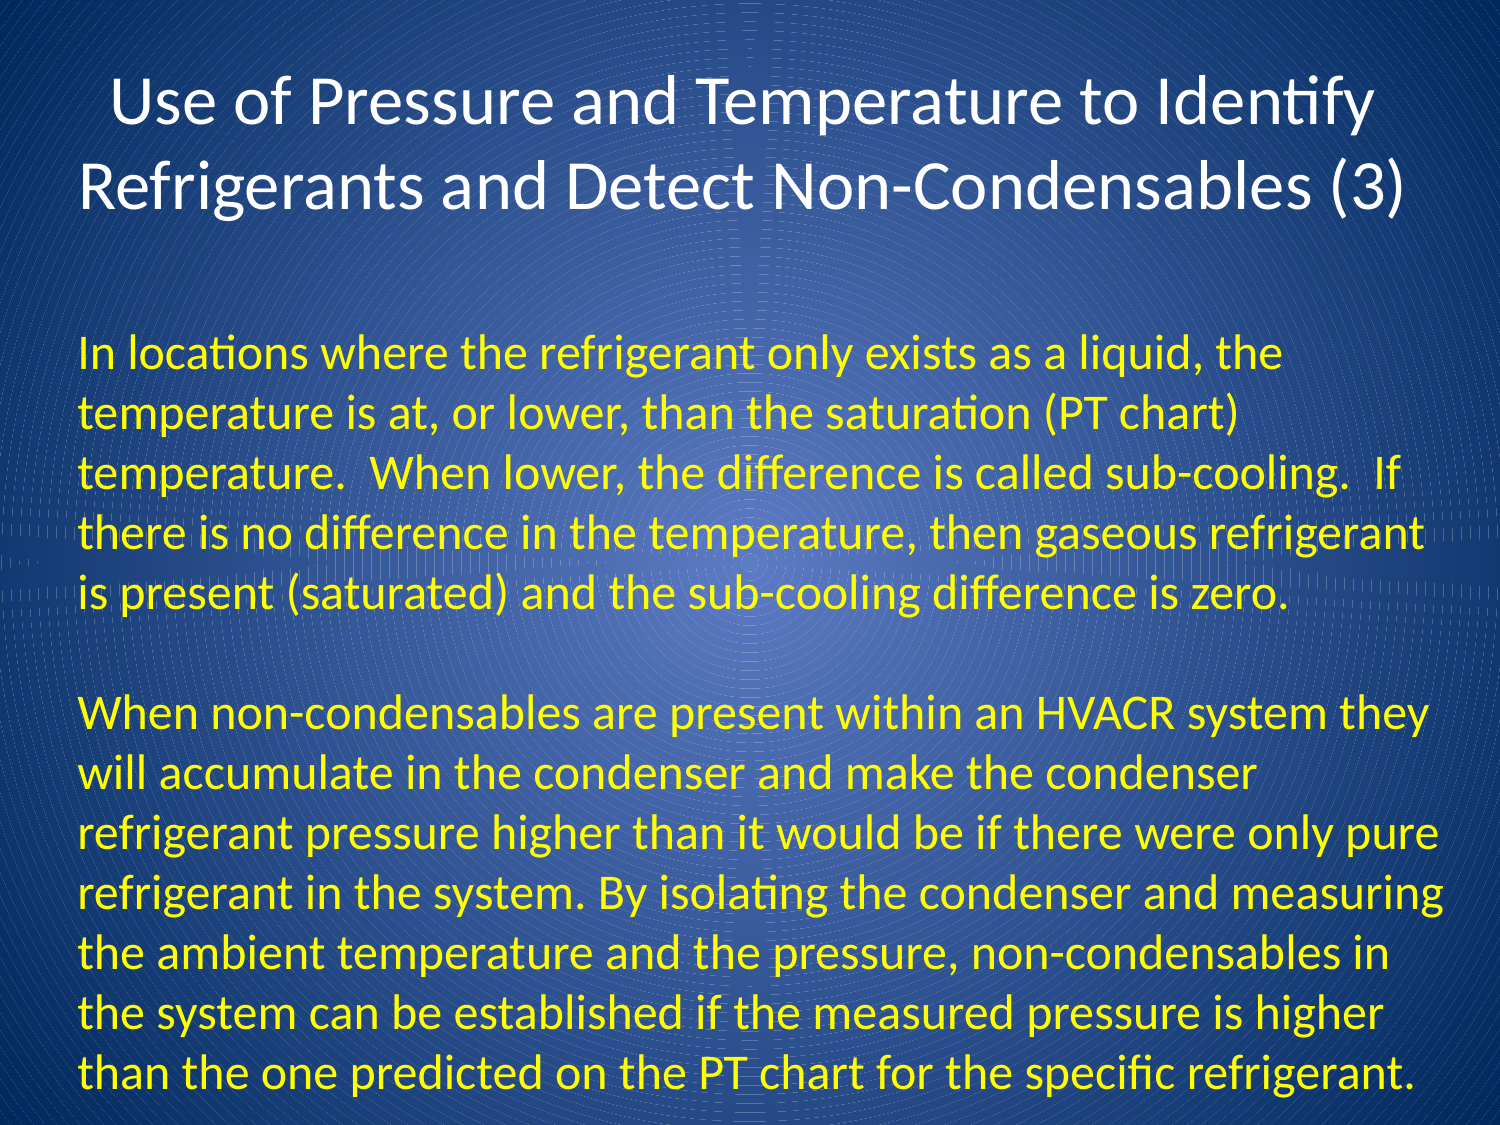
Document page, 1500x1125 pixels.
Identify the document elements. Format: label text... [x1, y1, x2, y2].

list [37, 293, 1475, 832]
title Use of Pressure and Temperature to Identify Refrigerants and Detect Non-Condensables (3) [12, 45, 1475, 233]
text_box In locations where the refrigerant only exists as a liquid, the temperature is at, or lower, than the saturation (PT chart) temperature. When lower, the difference is called sub-cooling. If there is no difference in the temperature, then gaseous refrigerant is present (saturated) and the sub-cooling difference is zero. When non-condensables are present within an HVACR system they will accumulate in the condenser and make the condenser refrigerant pressure higher than it would be if there were only pure refrigerant in the system. By isolating the condenser and measuring the ambient temperature and the pressure, non-condensables in the system can be established if the measured pressure is higher than the one predicted on the PT chart for the specific refrigerant. [62, 312, 1475, 1125]
